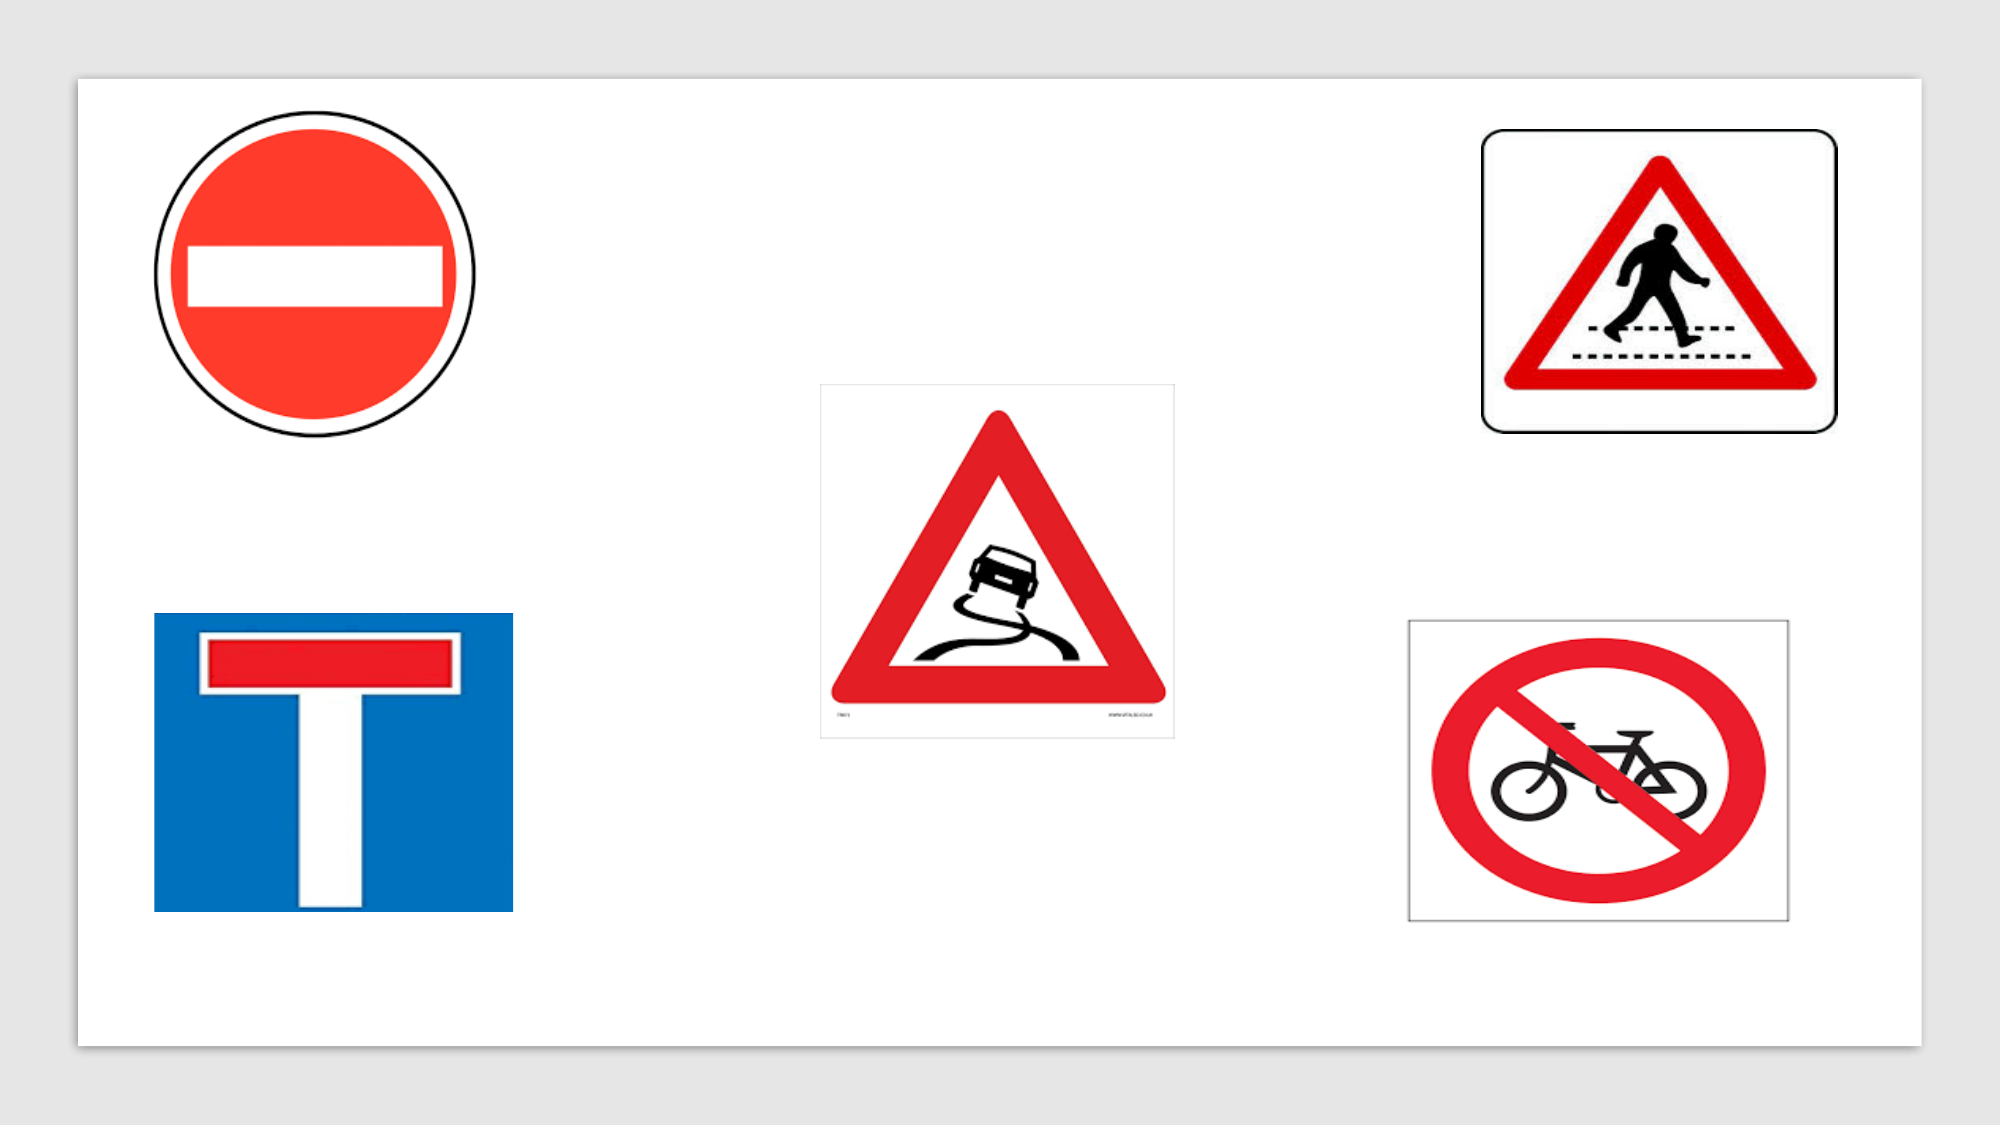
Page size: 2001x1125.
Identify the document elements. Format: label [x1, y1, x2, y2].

picture [153, 110, 477, 439]
picture [1481, 129, 1838, 434]
picture [154, 613, 514, 912]
picture [1401, 615, 1796, 927]
text_box [0, 0, 2000, 1125]
text_box [77, 78, 1923, 1047]
picture [820, 384, 1175, 739]
